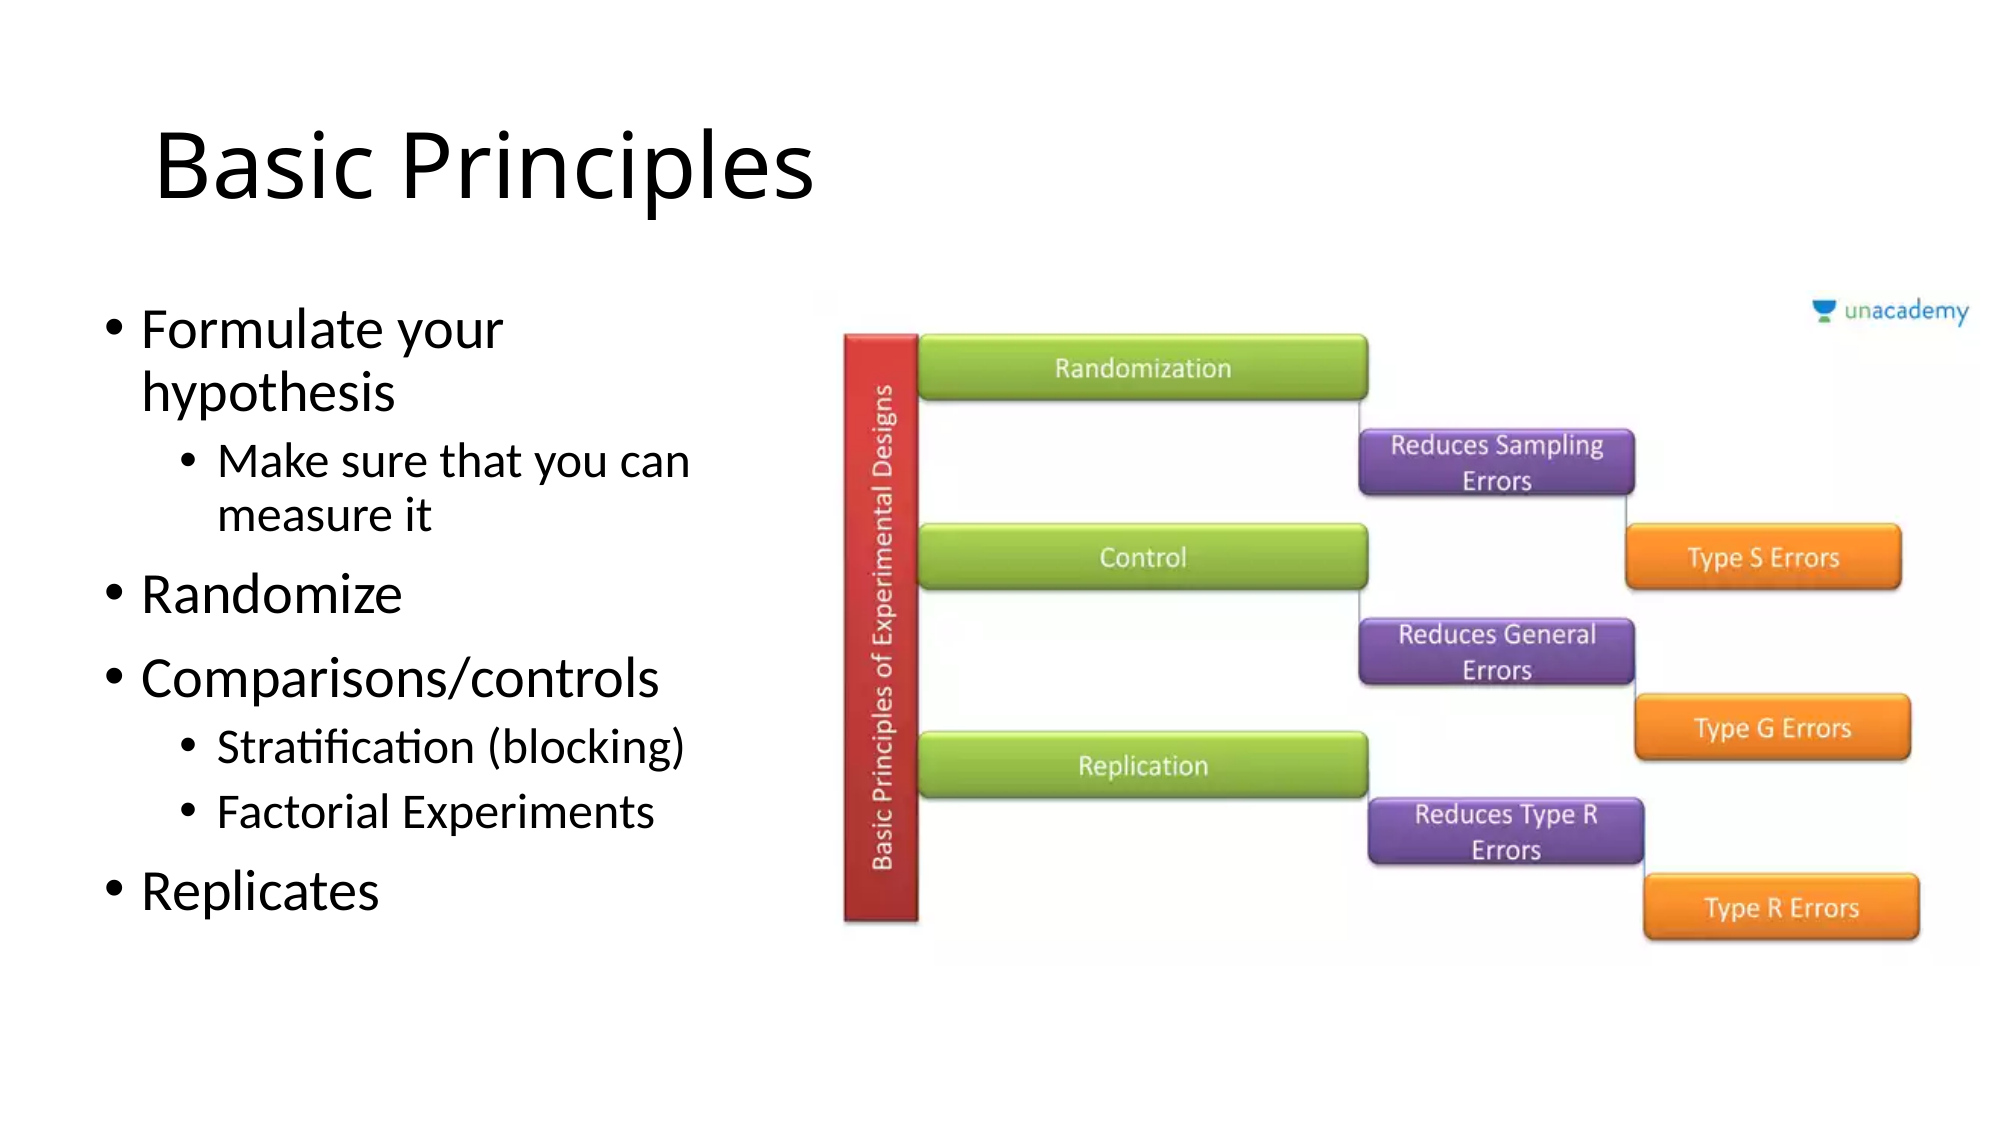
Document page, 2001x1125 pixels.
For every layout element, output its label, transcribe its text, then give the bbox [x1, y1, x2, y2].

picture [813, 290, 1980, 966]
title Basic Principles [137, 59, 1863, 278]
list Formulate your hypothesis Make sure that you can measure it Randomize Comparisons/controls Stratification (blocking) Factorial Experiments Replicates [89, 290, 783, 1005]
